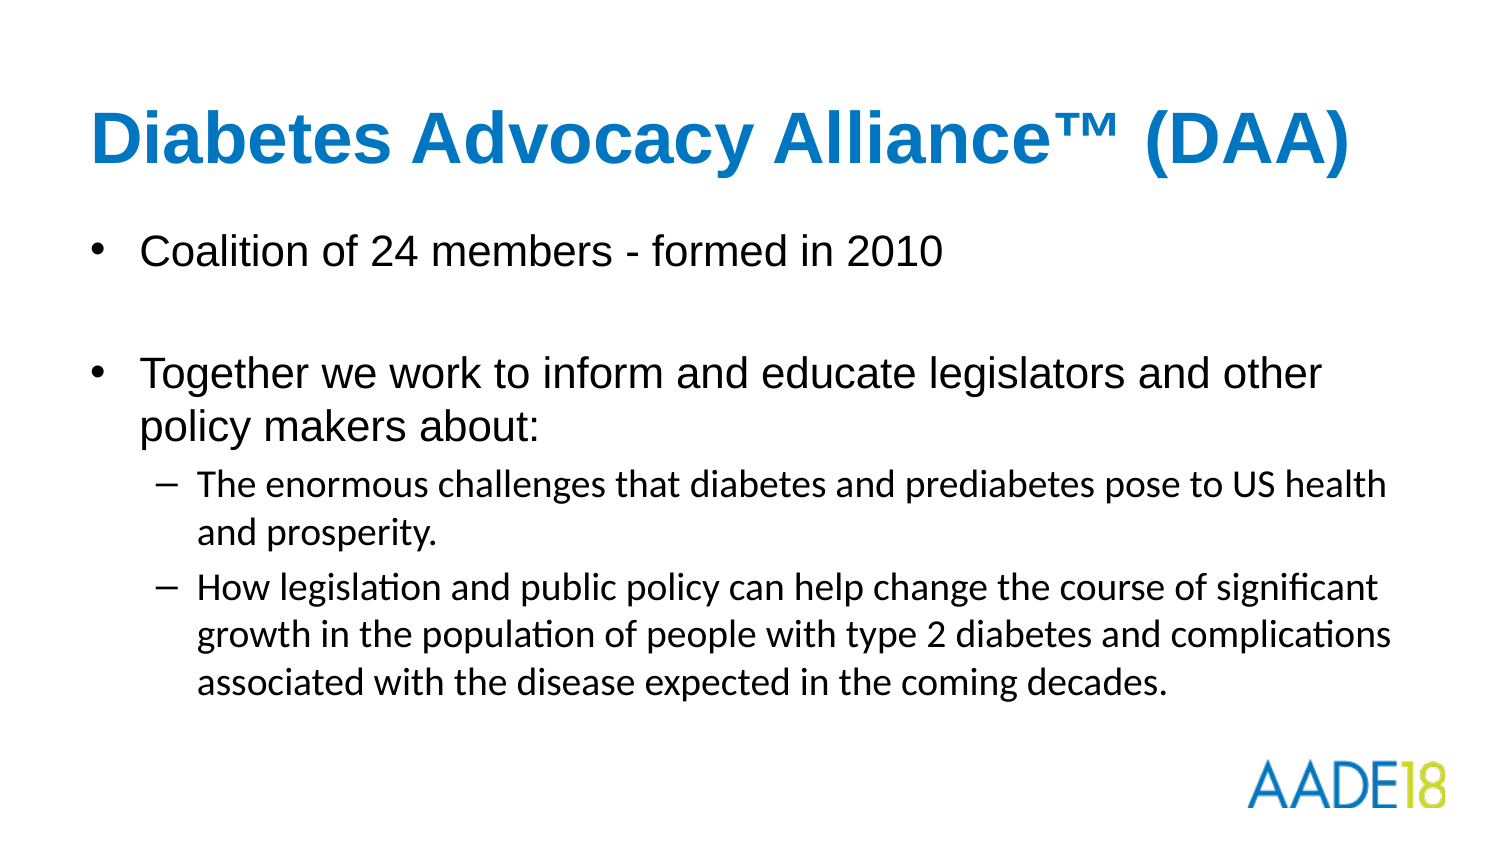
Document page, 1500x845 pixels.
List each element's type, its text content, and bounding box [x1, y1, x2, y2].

list Coalition of 24 members - formed in 2010 Together we work to inform and educate legislators and other policy makers about: The enormous challenges that diabetes and prediabetes pose to US health and prosperity. How legislation and public policy can help change the course of significant growth in the population of people with type 2 diabetes and complications associated with the disease expected in the coming decades. [75, 214, 1425, 755]
title Diabetes Advocacy Alliance™ (DAA) [75, 95, 1425, 175]
